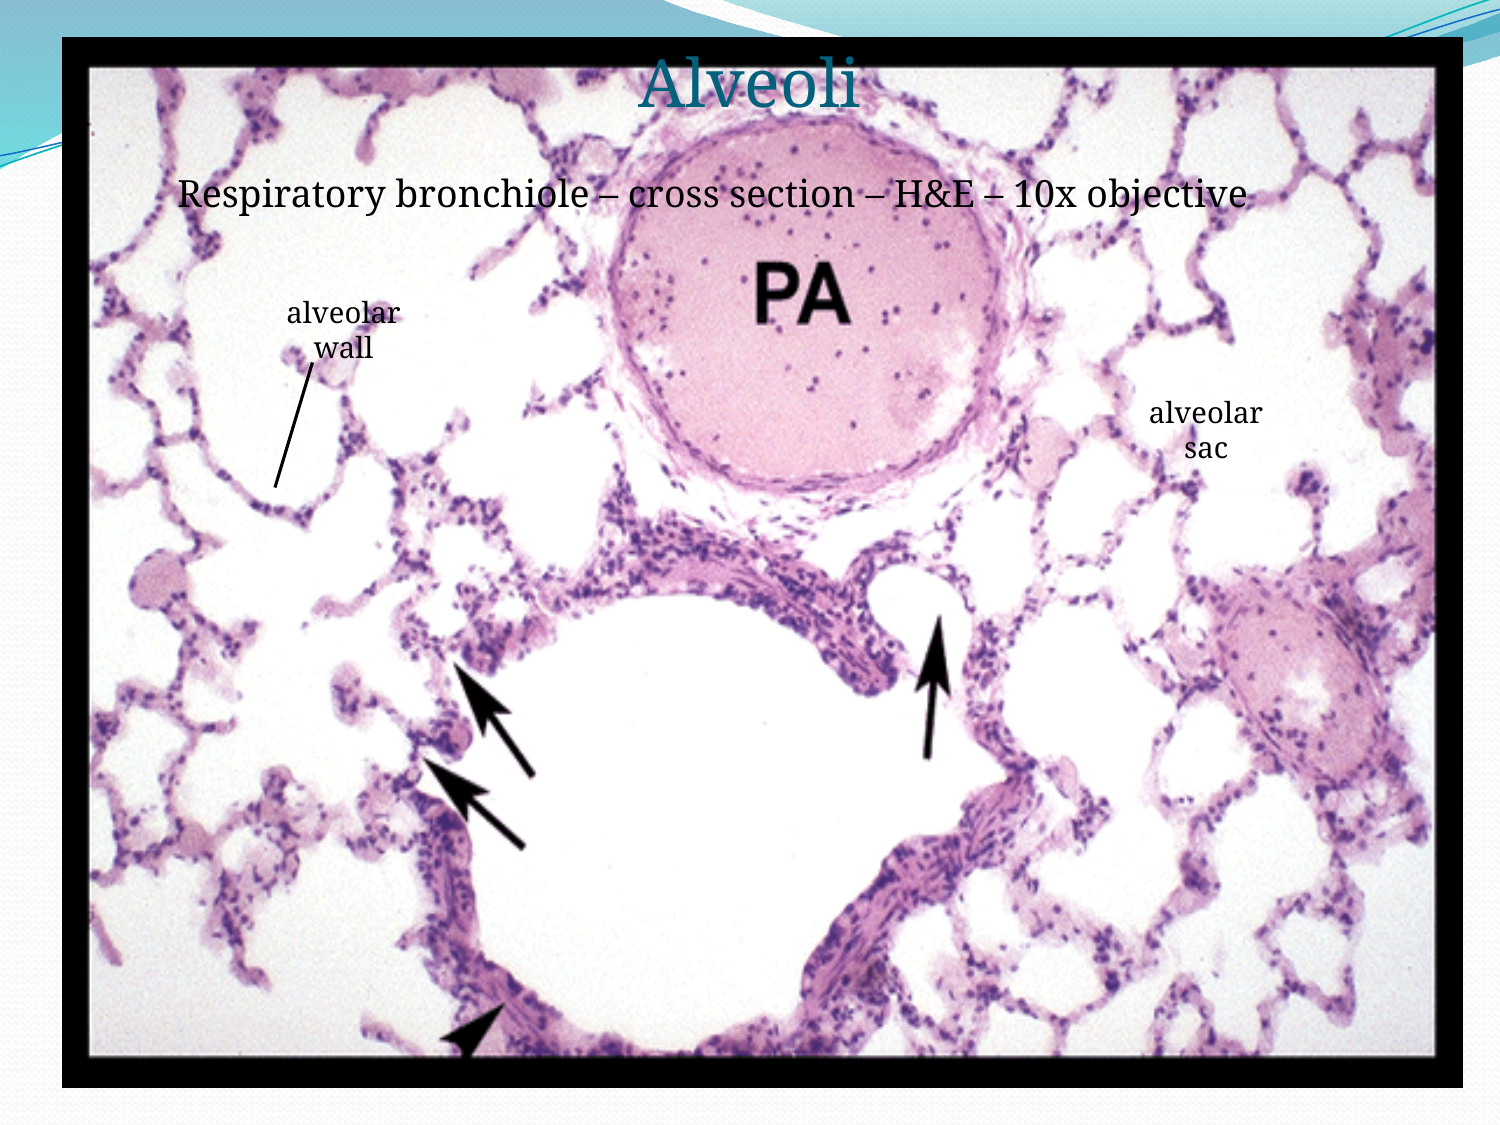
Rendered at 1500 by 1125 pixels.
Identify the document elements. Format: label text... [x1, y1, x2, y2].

picture [62, 37, 1463, 1088]
text_box Alveoli [74, 24, 1425, 36]
